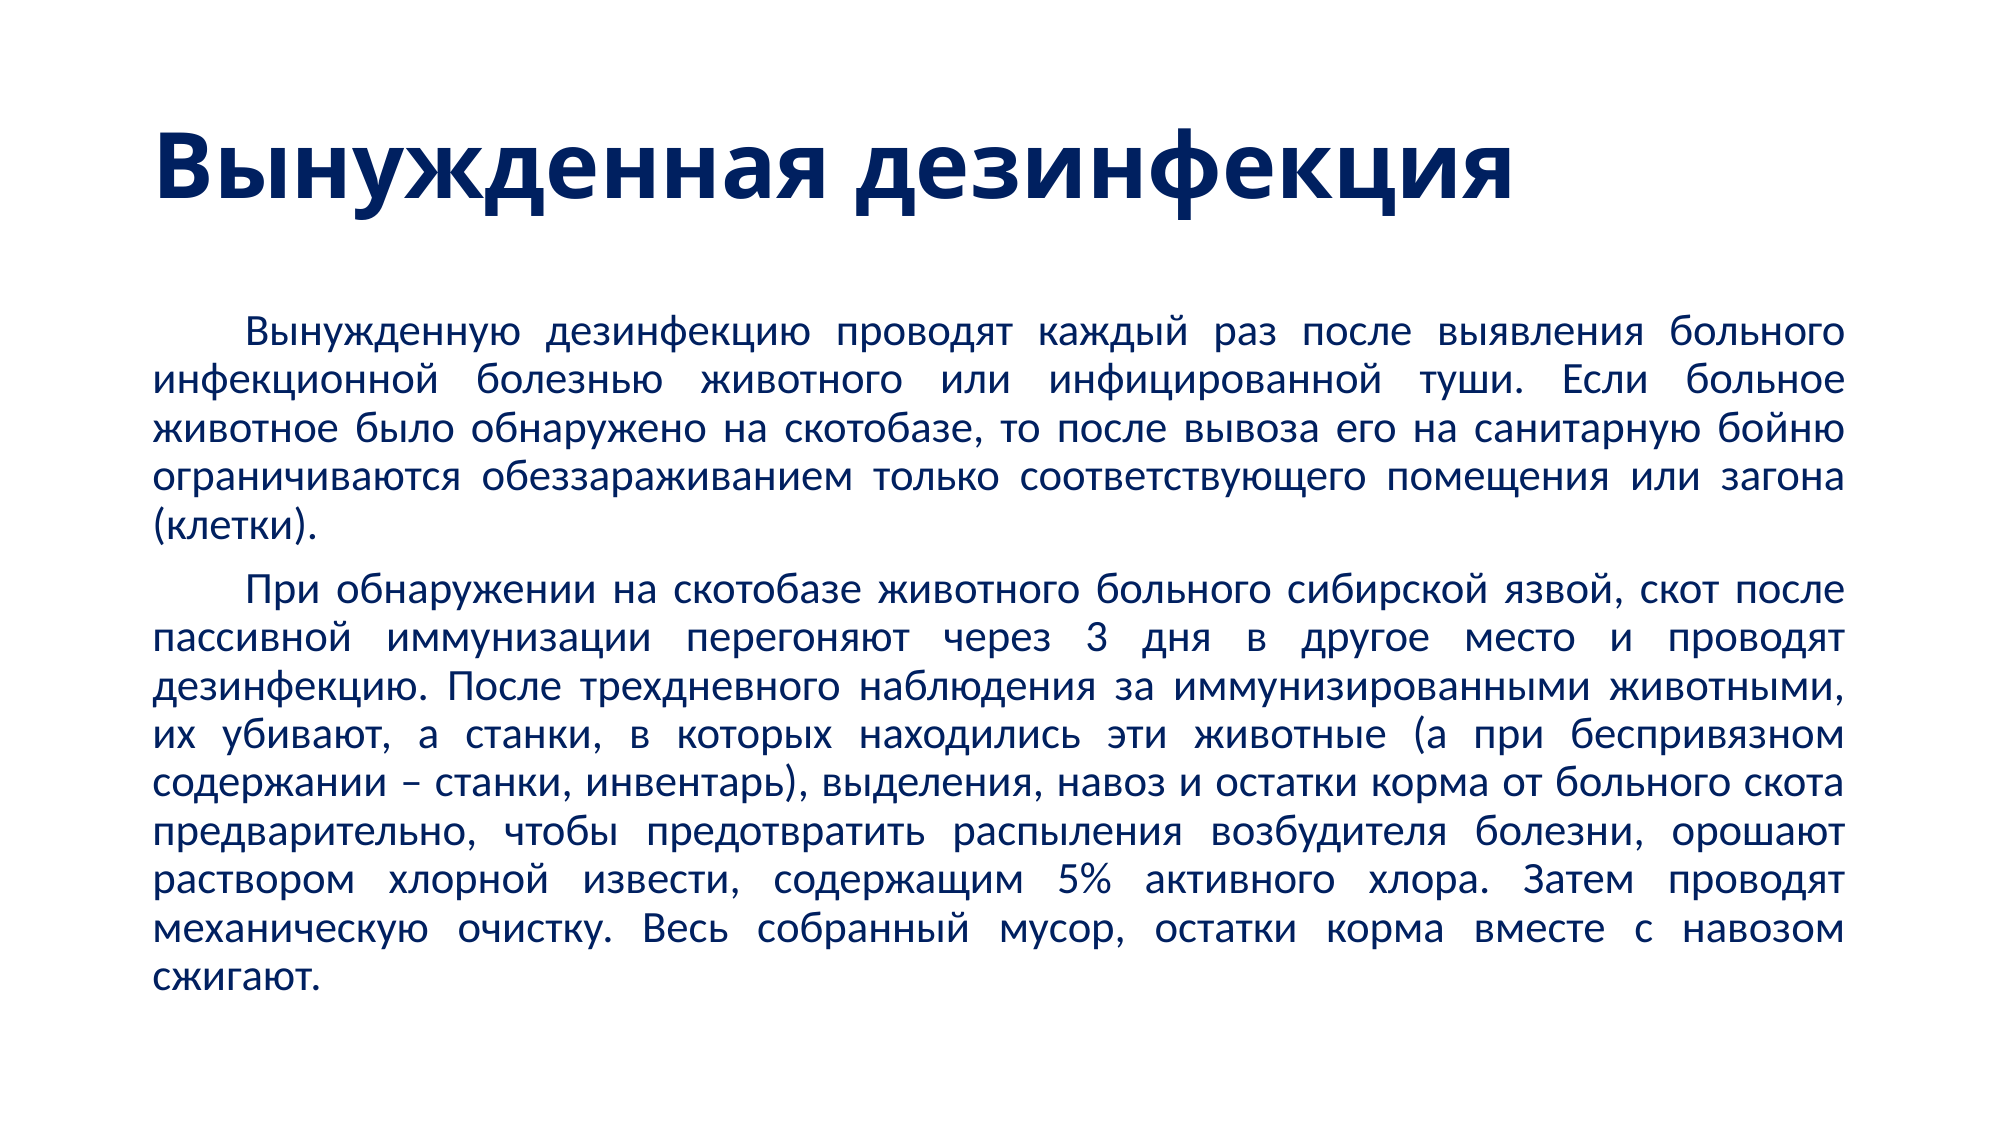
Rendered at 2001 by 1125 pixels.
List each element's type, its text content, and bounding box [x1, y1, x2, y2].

title Вынужденная дезинфекция [137, 59, 1863, 278]
list Вынужденную дезинфекцию проводят каждый раз после выявления больного инфекционной болезнью животного или инфицированной туши. Если больное животное было обнаружено на скотобазе, то после вывоза его на санитарную бойню ограничиваются обеззараживанием только соответствующего помещения или загона (клетки). При обнаружении на скотобазе животного больного сибирской язвой, скот после пассивной иммунизации перегоняют через 3 дня в другое место и проводят дезинфекцию. После трехдневного наблюдения за иммунизированными животными, их убивают, а станки, в которых находились эти животные (а при беспривязном содержании – станки, инвентарь), выделения, навоз и остатки корма от больного скота предварительно, чтобы предотвратить распыления возбудителя болезни, орошают раствором хлорной извести, содержащим 5% активного хлора. Затем проводят механическую очистку. Весь собранный мусор, остатки корма вместе с навозом сжигают. [137, 299, 1863, 1014]
